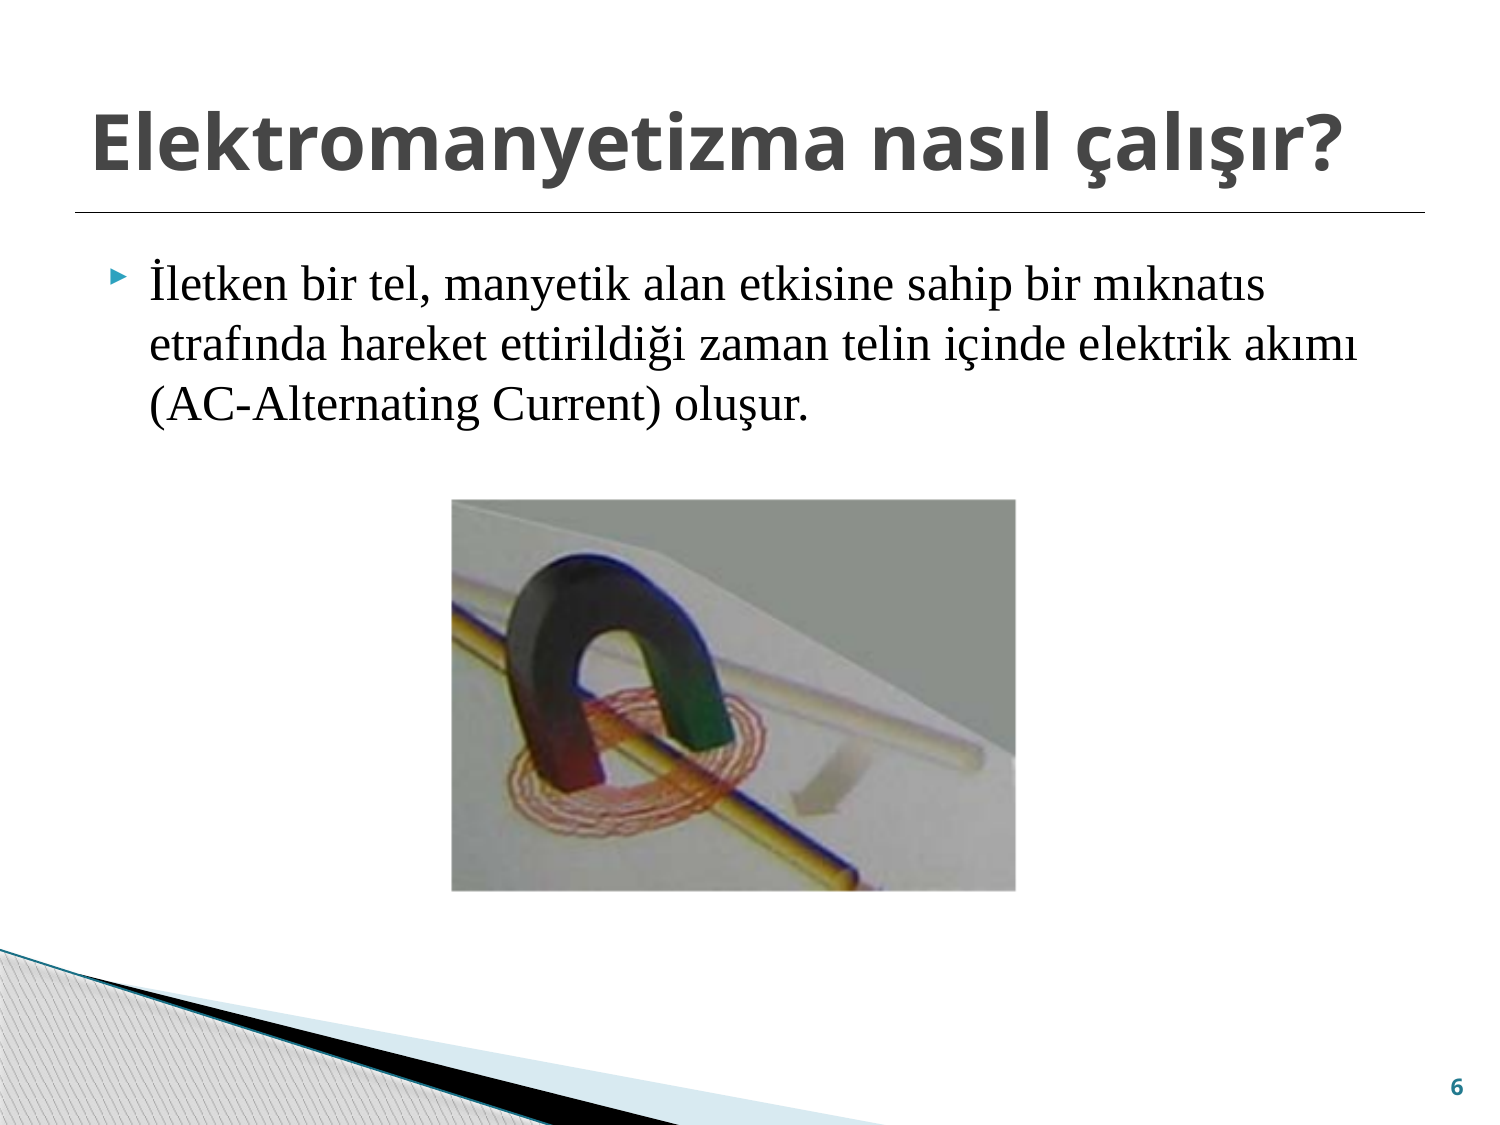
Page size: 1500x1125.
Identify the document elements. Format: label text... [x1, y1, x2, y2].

slide_number 6 [1362, 1051, 1479, 1112]
list İletken bir tel, manyetik alan etkisine sahip bir mıknatıs etrafında hareket ettirildiği zaman telin içinde elektrik akımı (AC-Alternating Current) oluşur. [75, 243, 1425, 986]
title Elektromanyetizma nasıl çalışır? [75, 45, 1425, 233]
picture [449, 487, 1026, 894]
